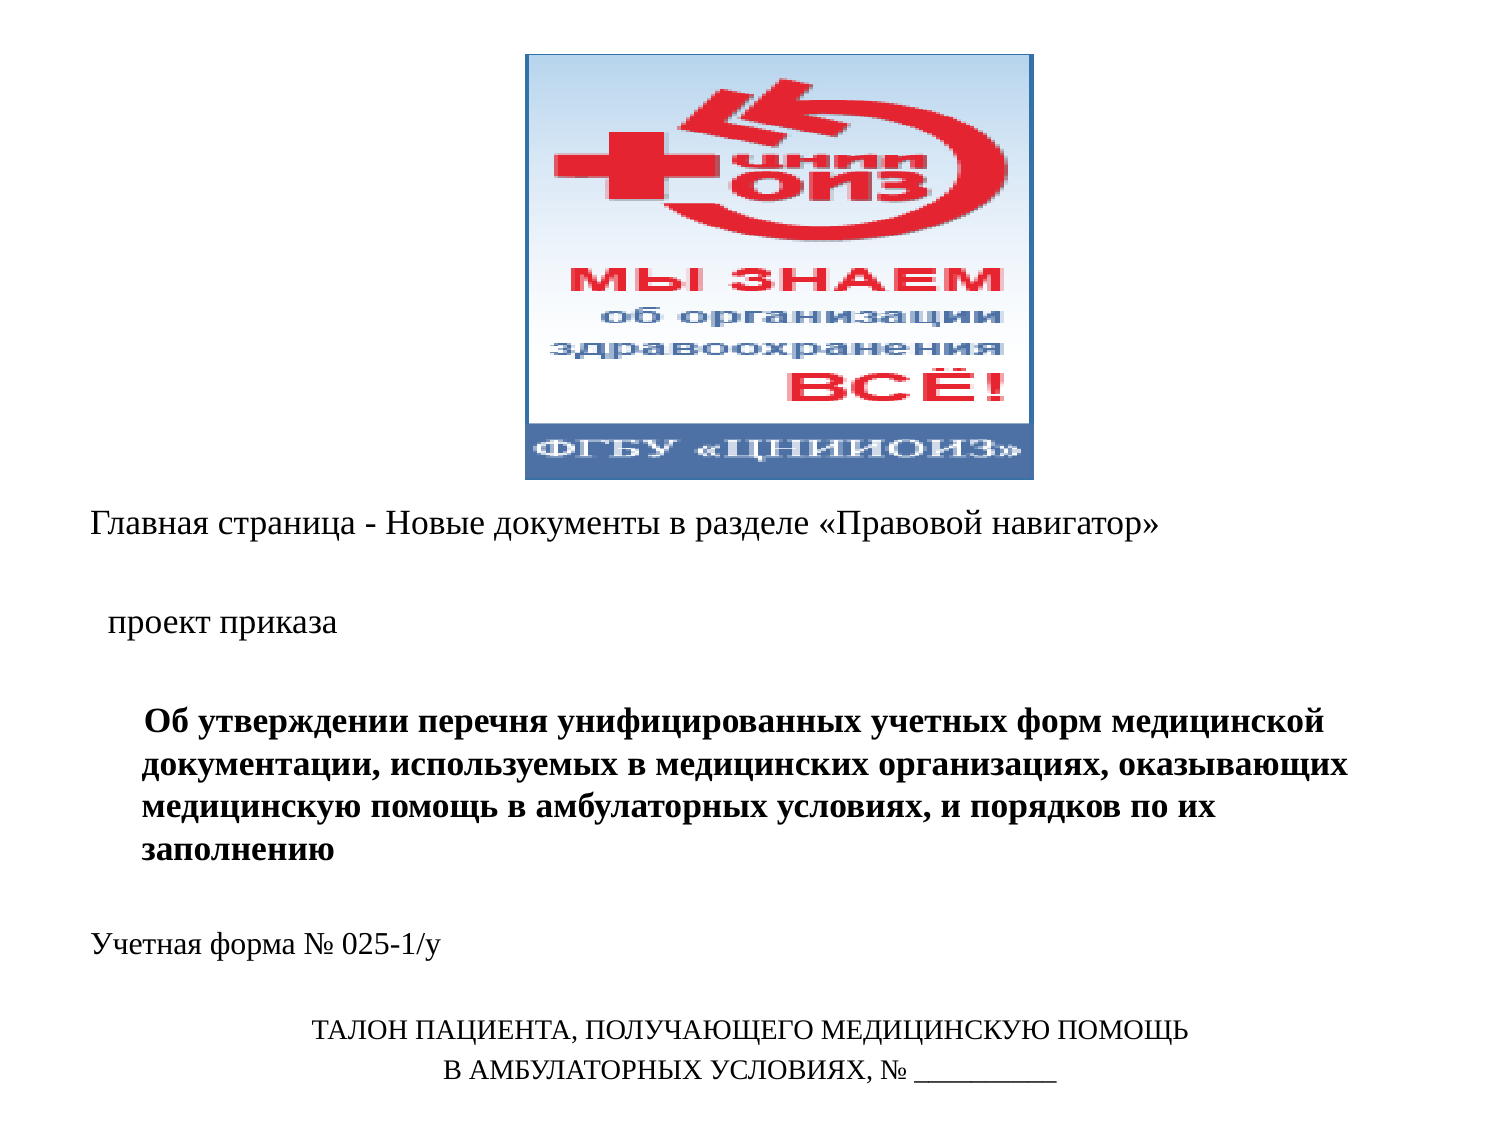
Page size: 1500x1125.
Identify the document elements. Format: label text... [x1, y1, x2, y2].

picture [525, 54, 1034, 481]
list Главная страница - Новые документы в разделе «Правовой навигатор» проект приказа Об утверждении перечня унифицированных учетных форм медицинской документации, используемых в медицинских организациях, оказывающих медицинскую помощь в амбулаторных условиях, и порядков по их заполнению Учетная форма № 025-1/у ТАЛОН ПАЦИЕНТА, ПОЛУЧАЮЩЕГО МЕДИЦИНСКУЮ ПОМОЩЬ В АМБУЛАТОРНЫХ УСЛОВИЯХ, № __________ [75, 491, 1425, 1094]
